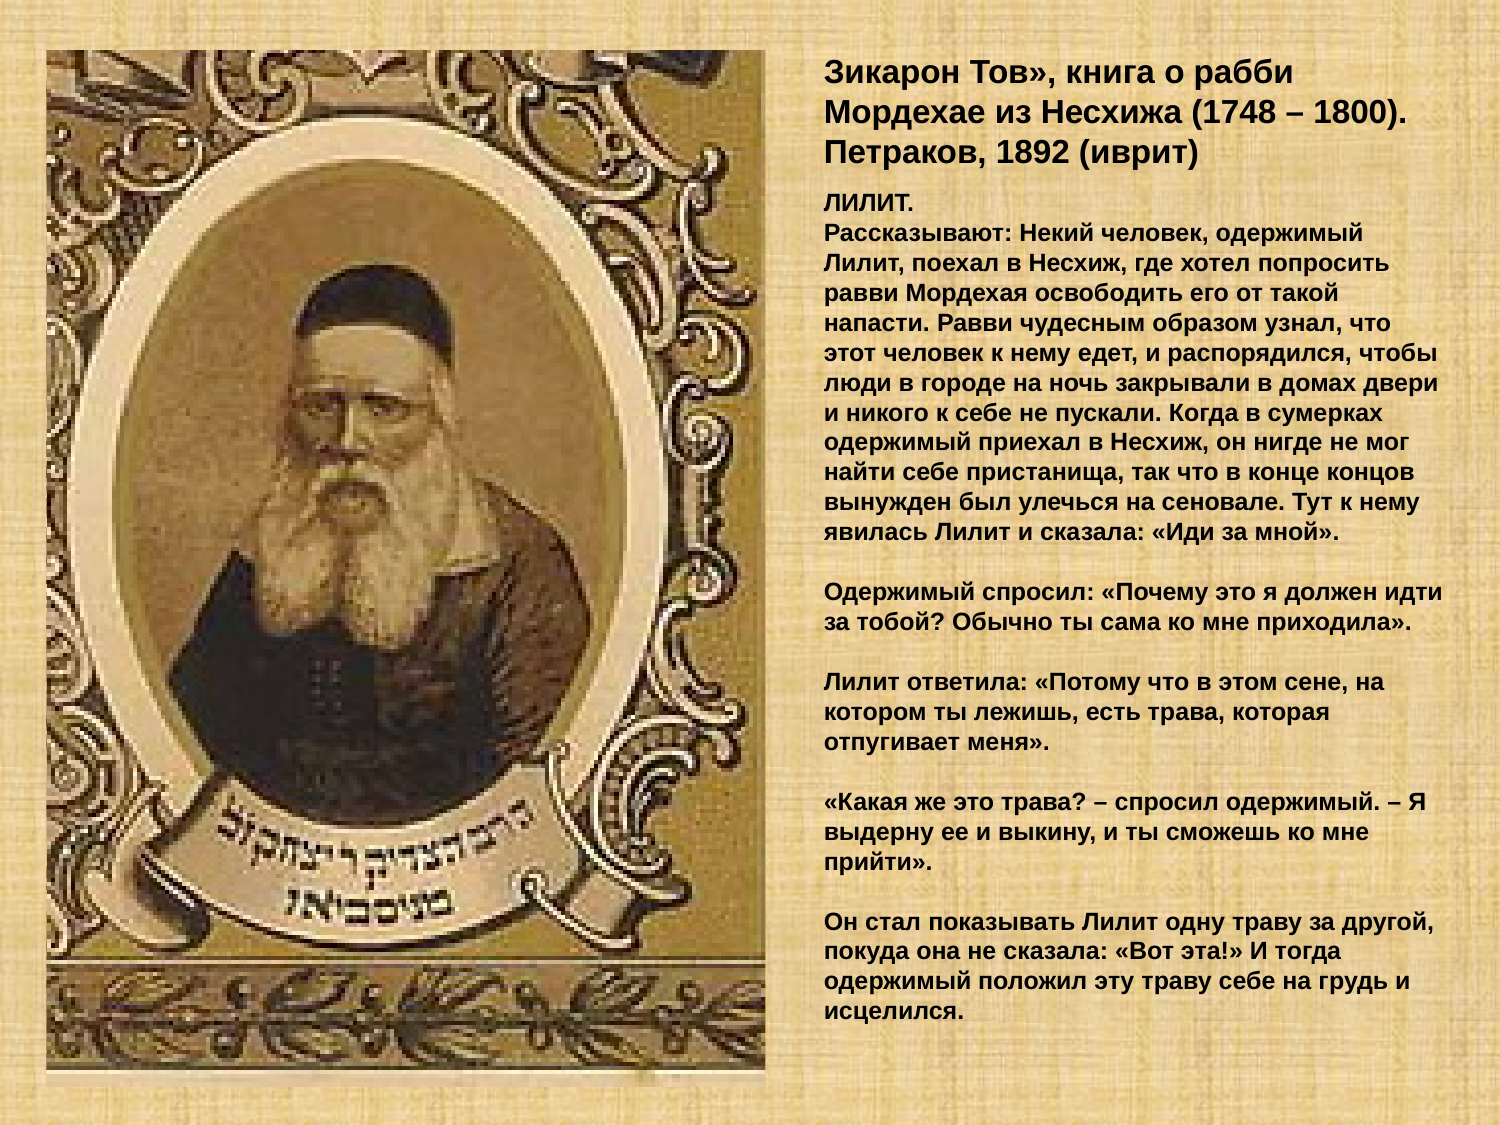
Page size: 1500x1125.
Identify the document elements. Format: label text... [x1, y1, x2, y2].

picture [0, 0, 1500, 1125]
text_box Зикарон Тов», книга о рабби Мордехае из Несхижа (1748 – 1800). Петраков, 1892 (иврит) [808, 42, 1465, 178]
text_box ЛИЛИТ. Рассказывают: Некий человек, одержимый Лилит, поехал в Несхиж, где хотел попросить равви Мордехая освободить его от такой напасти. Равви чудесным образом узнал, что этот человек к нему едет, и распорядился, чтобы люди в городе на ночь закрывали в домах двери и никого к себе не пускали. Когда в сумерках одержимый приехал в Несхиж, он нигде не мог найти себе пристанища, так что в конце концов вынужден был улечься на сеновале. Тут к нему явилась Лилит и сказала: «Иди за мной». Одержимый спросил: «Почему это я должен идти за тобой? Обычно ты сама ко мне приходила». Лилит ответила: «Потому что в этом сене, на котором ты лежишь, есть трава, которая отпугивает меня». «Какая же это трава? – спросил одержимый. – Я выдерну ее и выкину, и ты сможешь ко мне прийти». Он стал показывать Лилит одну траву за другой, покуда она не сказала: «Вот эта!» И тогда одержимый положил эту траву себе на грудь и исцелился. [808, 178, 1465, 1033]
